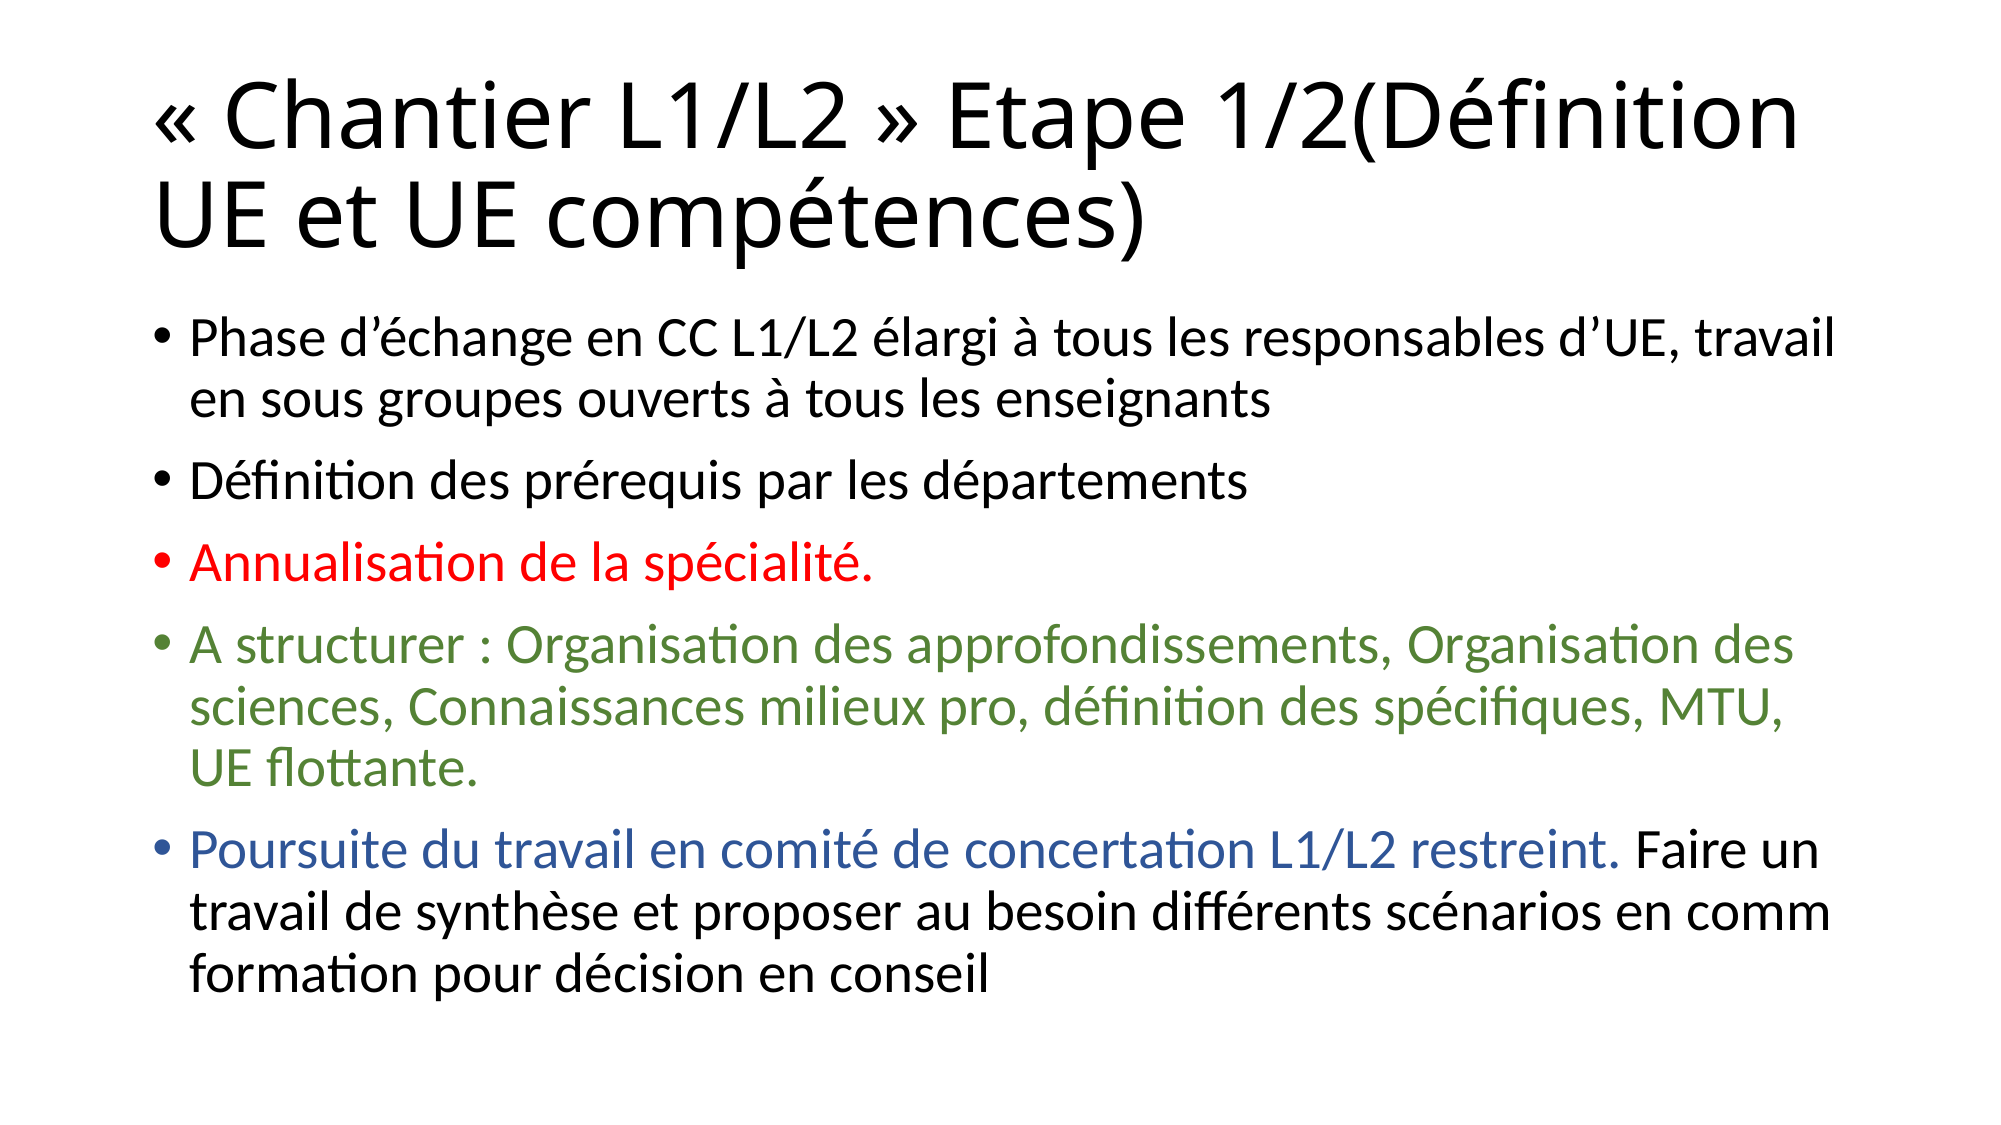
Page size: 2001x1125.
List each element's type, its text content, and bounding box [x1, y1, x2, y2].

title « Chantier L1/L2 » Etape 1/2(Définition UE et UE compétences) [137, 59, 1863, 278]
list Phase d’échange en CC L1/L2 élargi à tous les responsables d’UE, travail en sous groupes ouverts à tous les enseignants Définition des prérequis par les départements Annualisation de la spécialité. A structurer : Organisation des approfondissements, Organisation des sciences, Connaissances milieux pro, définition des spécifiques, MTU, UE flottante. Poursuite du travail en comité de concertation L1/L2 restreint. Faire un travail de synthèse et proposer au besoin différents scénarios en comm formation pour décision en conseil [137, 299, 1863, 1014]
